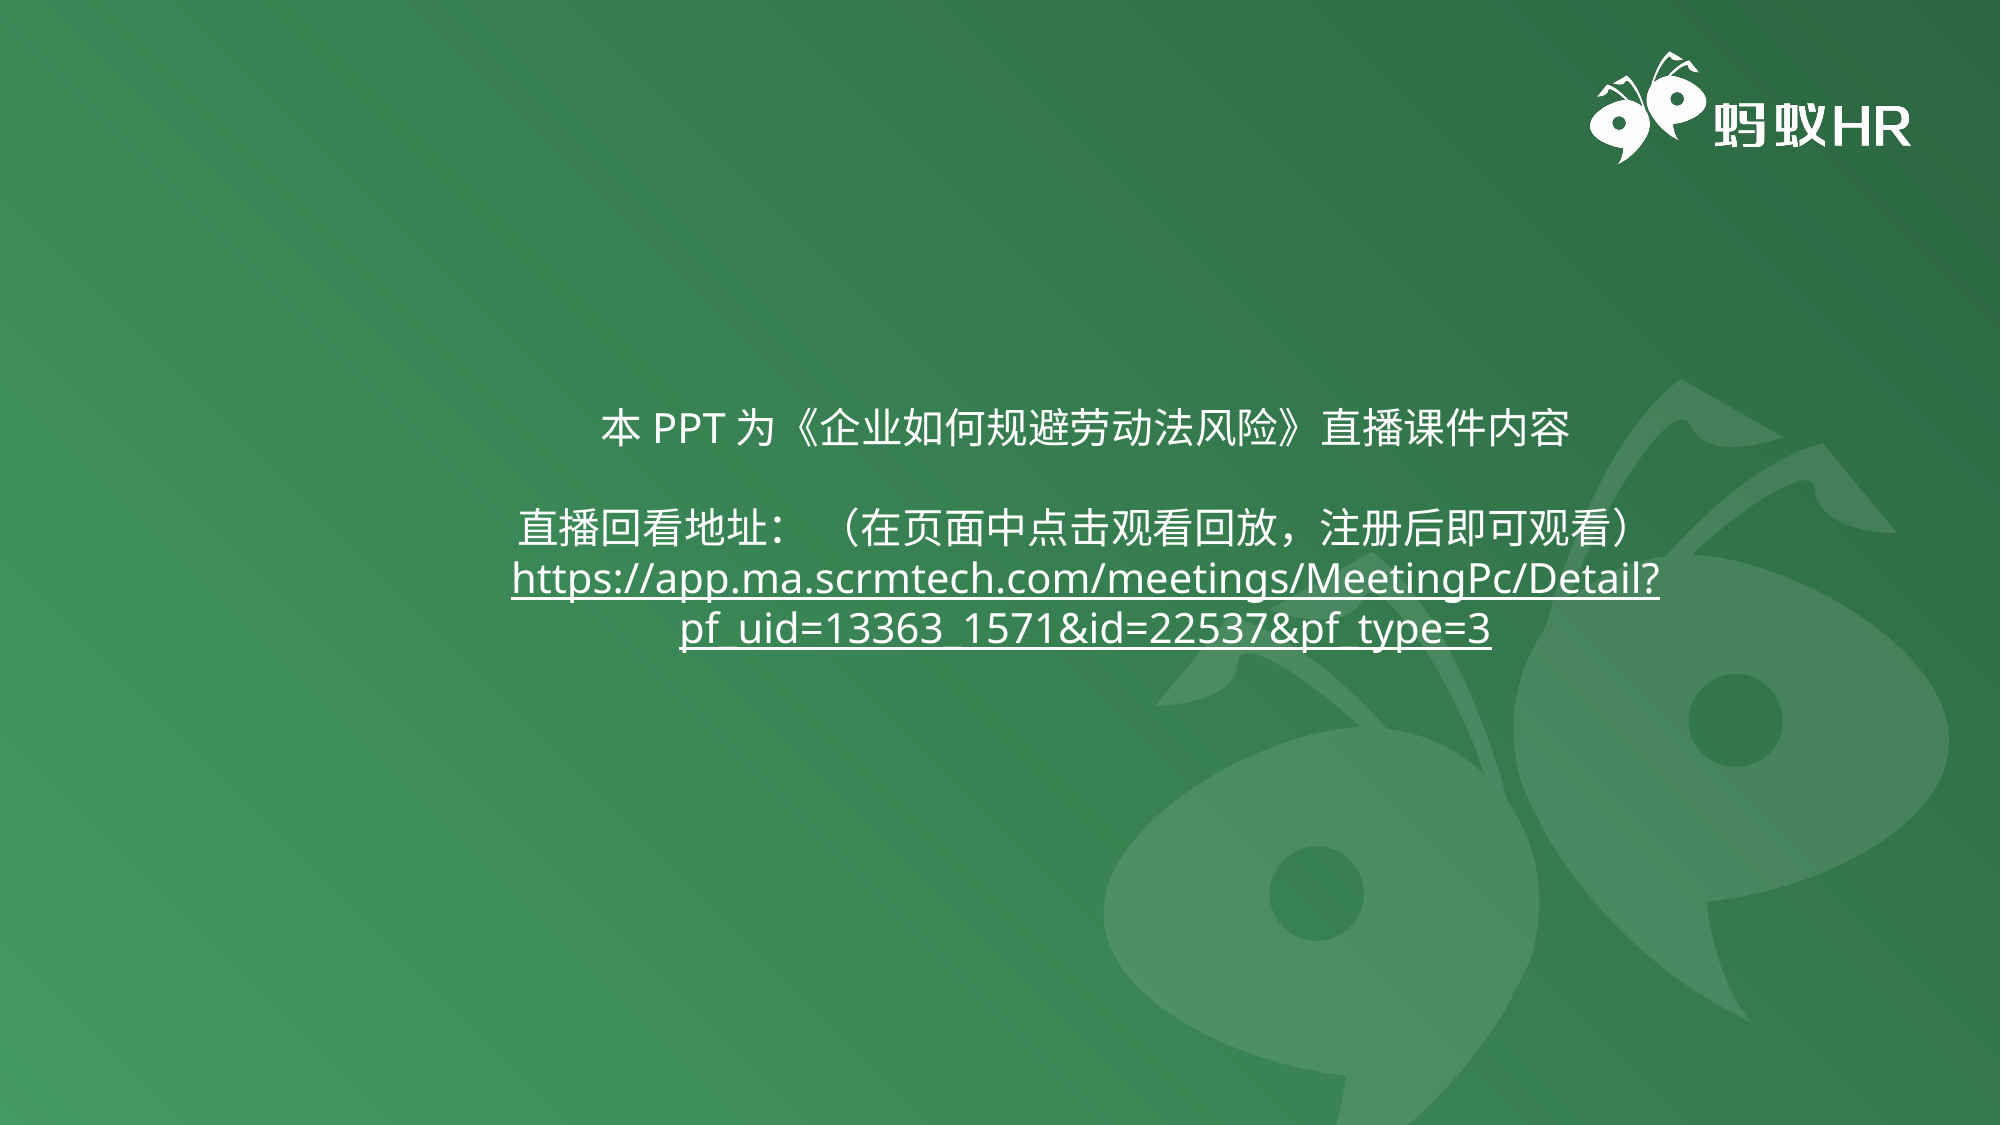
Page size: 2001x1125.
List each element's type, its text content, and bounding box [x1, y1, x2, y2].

picture [1589, 51, 1912, 165]
text_box [0, 0, 2000, 1125]
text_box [1103, 378, 1950, 1125]
text_box 本PPT为《企业如何规避劳动法风险》直播课件内容 直播回看地址： （在页面中点击观看回放，注册后即可观看） https://app.ma.scrmtech.com/meetings/MeetingPc/Detail?pf_uid=13363_1571&id=22537&pf_type=3 [402, 394, 1103, 660]
